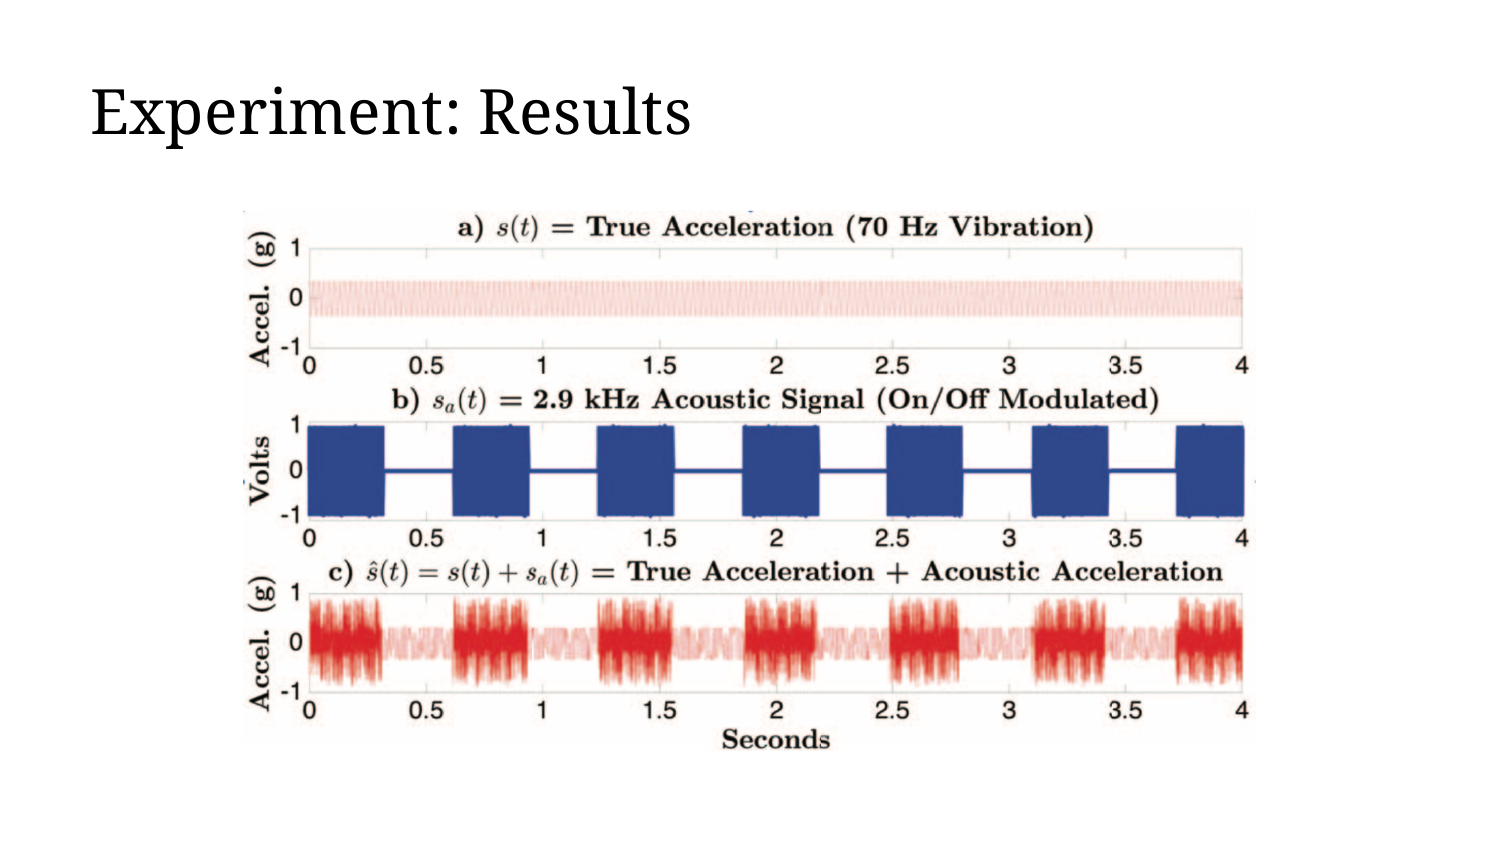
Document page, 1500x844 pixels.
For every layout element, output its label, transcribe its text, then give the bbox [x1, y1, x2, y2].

title Experiment: Results [88, 70, 813, 214]
picture [242, 209, 1258, 754]
